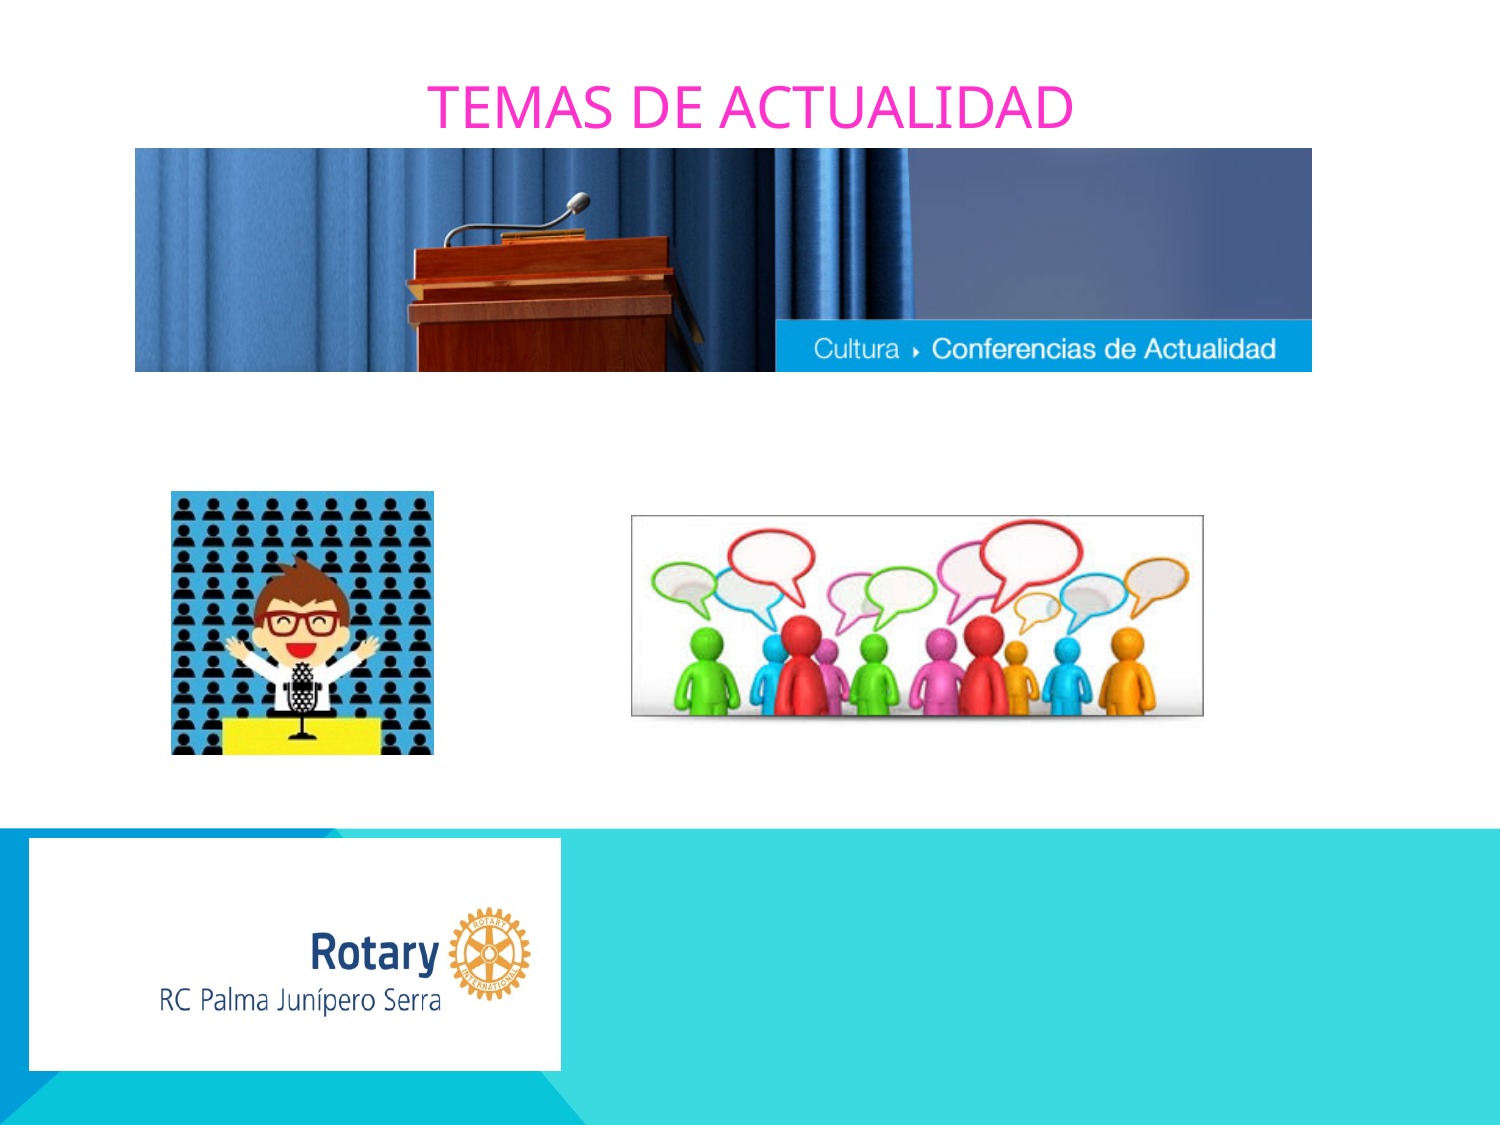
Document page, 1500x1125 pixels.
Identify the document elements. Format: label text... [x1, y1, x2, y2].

title Temas de actualidad [135, 60, 1369, 150]
picture [631, 514, 1204, 731]
picture [170, 491, 434, 755]
picture [30, 838, 562, 1071]
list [135, 148, 1313, 372]
